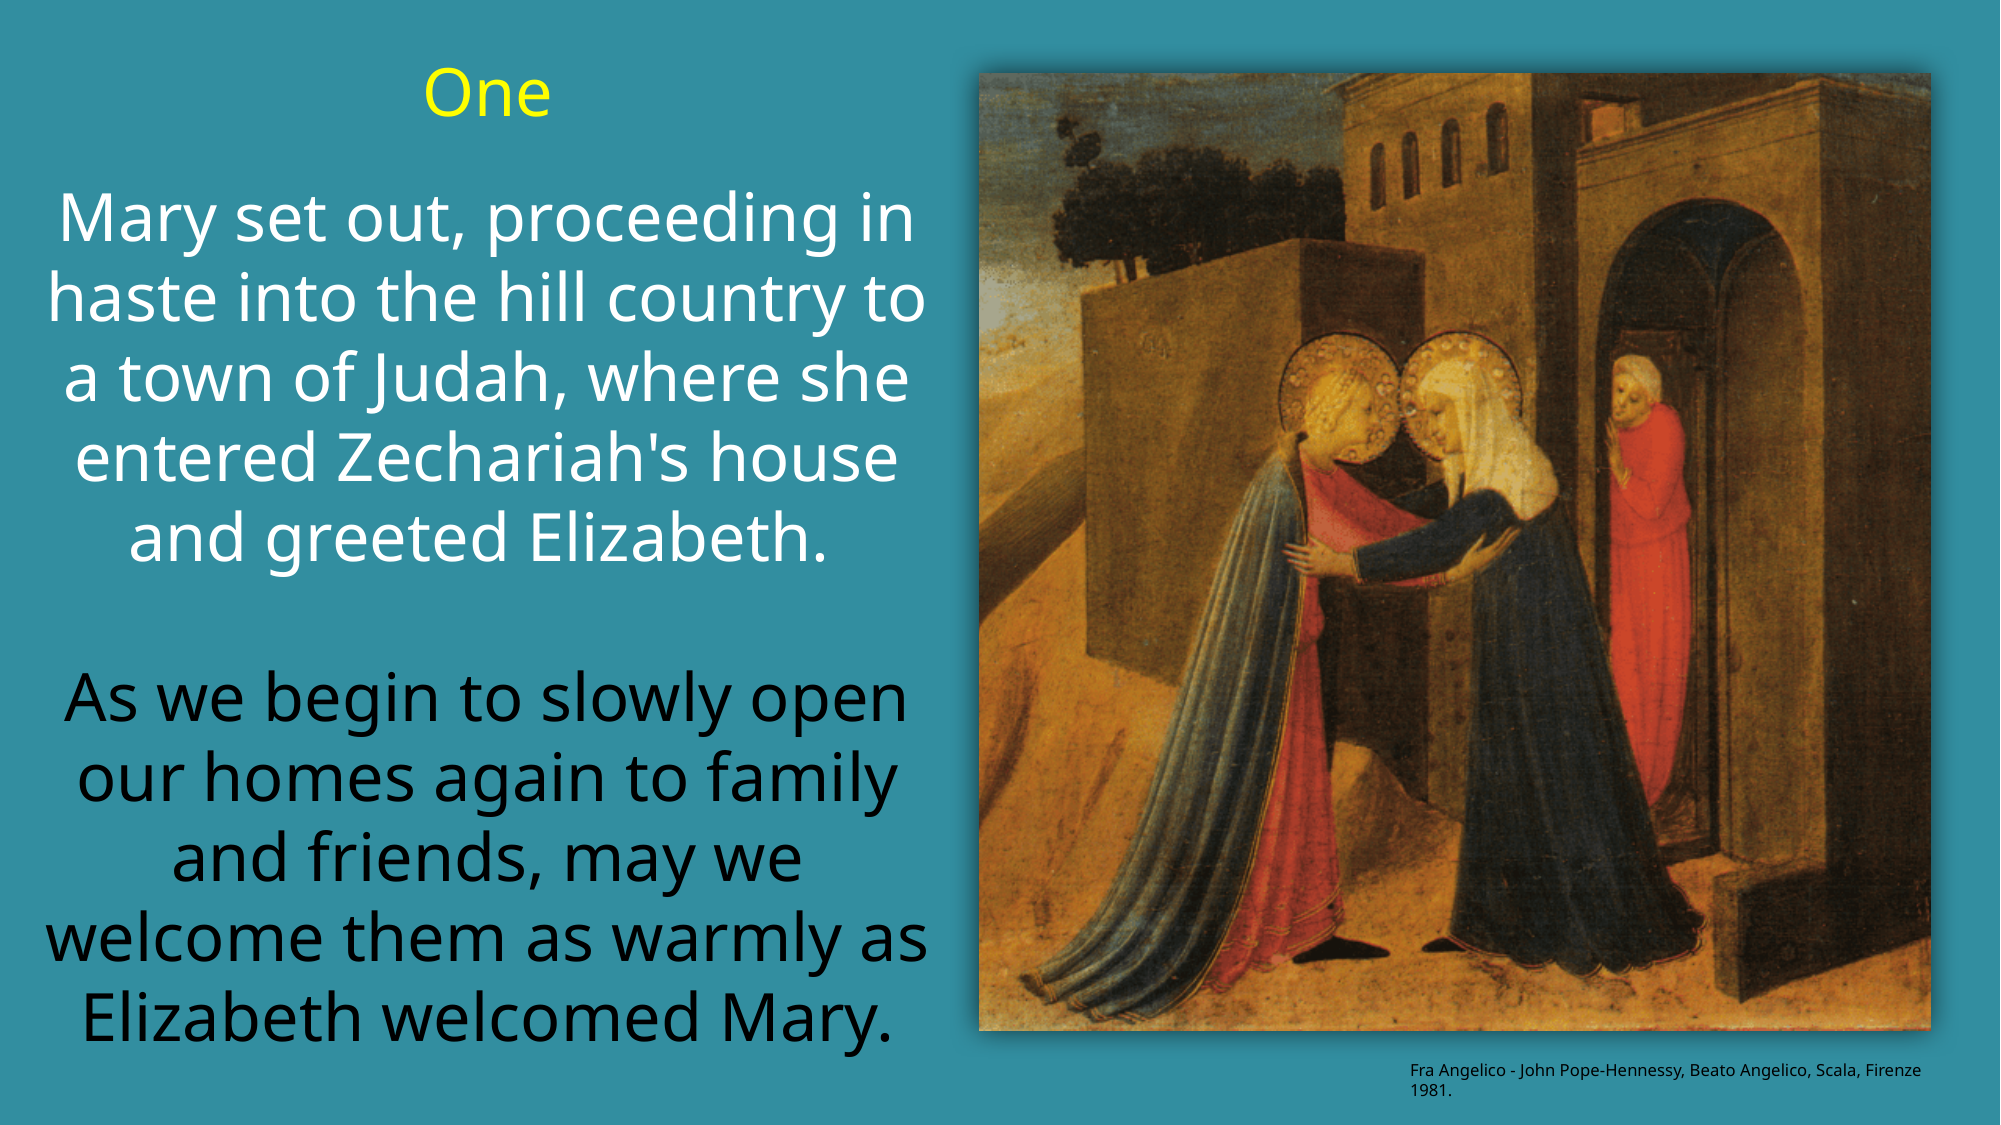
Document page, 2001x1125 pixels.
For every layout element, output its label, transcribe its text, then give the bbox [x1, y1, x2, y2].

picture [979, 73, 1932, 1032]
text_box Fra Angelico - John Pope-Hennessy, Beato Angelico, Scala, Firenze 1981. [1395, 1052, 1977, 1108]
text_box One Mary set out, proceeding in haste into the hill country to a town of Judah, where she entered Zechariah's house and greeted Elizabeth. As we begin to slowly open our homes again to family and friends, may we welcome them as warmly as Elizabeth welcomed Mary. [11, 42, 964, 1125]
